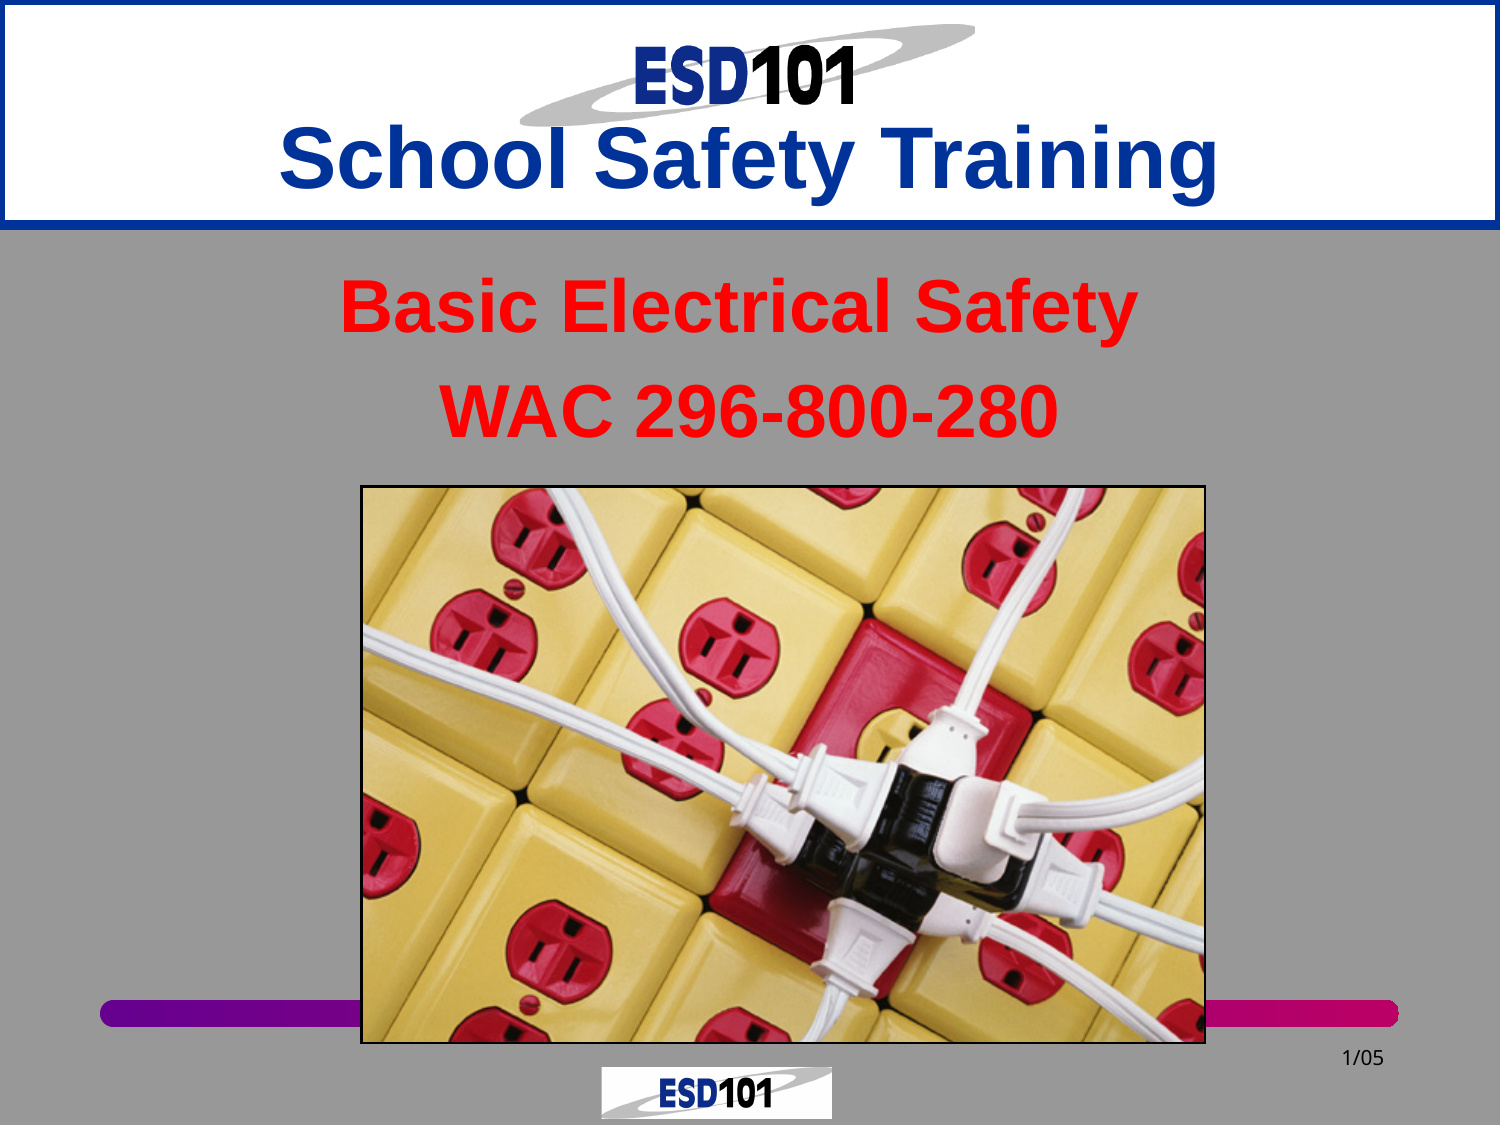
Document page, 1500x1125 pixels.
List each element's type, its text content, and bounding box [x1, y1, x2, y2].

picture [519, 24, 976, 127]
subtitle Basic Electrical Safety WAC 296-800-280 [0, 249, 1500, 463]
picture [362, 487, 1205, 1043]
title School Safety Training [0, 0, 1500, 230]
